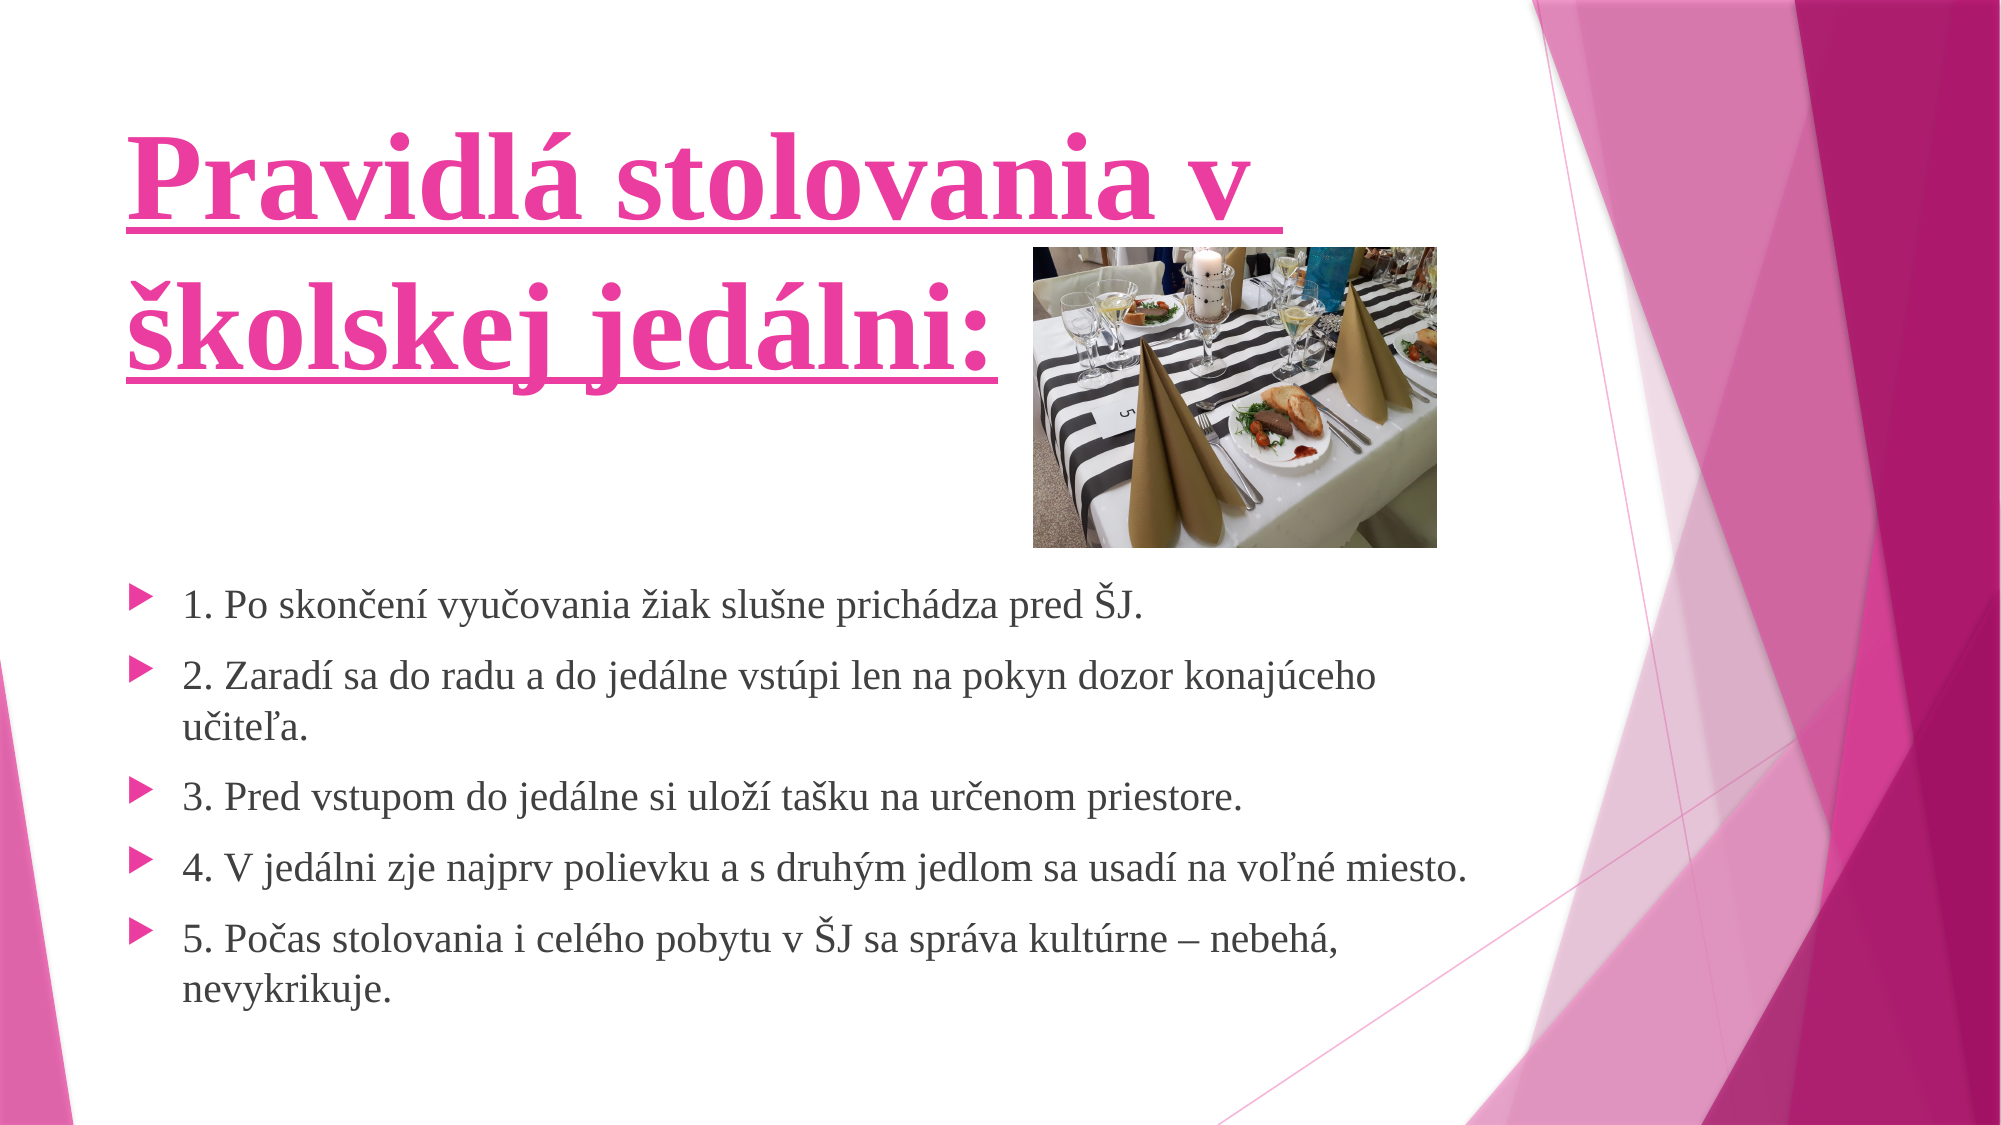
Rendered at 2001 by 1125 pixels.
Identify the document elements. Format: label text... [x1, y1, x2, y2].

picture [1032, 247, 1438, 549]
list 1. Po skončení vyučovania žiak slušne prichádza pred ŠJ. 2. Zaradí sa do radu a do jedálne vstúpi len na pokyn dozor konajúceho učiteľa. 3. Pred vstupom do jedálne si uloží tašku na určenom priestore. 4. V jedálni zje najprv polievku a s druhým jedlom sa usadí na voľné miesto. 5. Počas stolovania i celého pobytu v ŠJ sa správa kultúrne – nebehá, nevykrikuje. 🙂 [111, 503, 1522, 1038]
title Pravidlá stolovania v školskej jedálni: [111, 87, 1522, 476]
